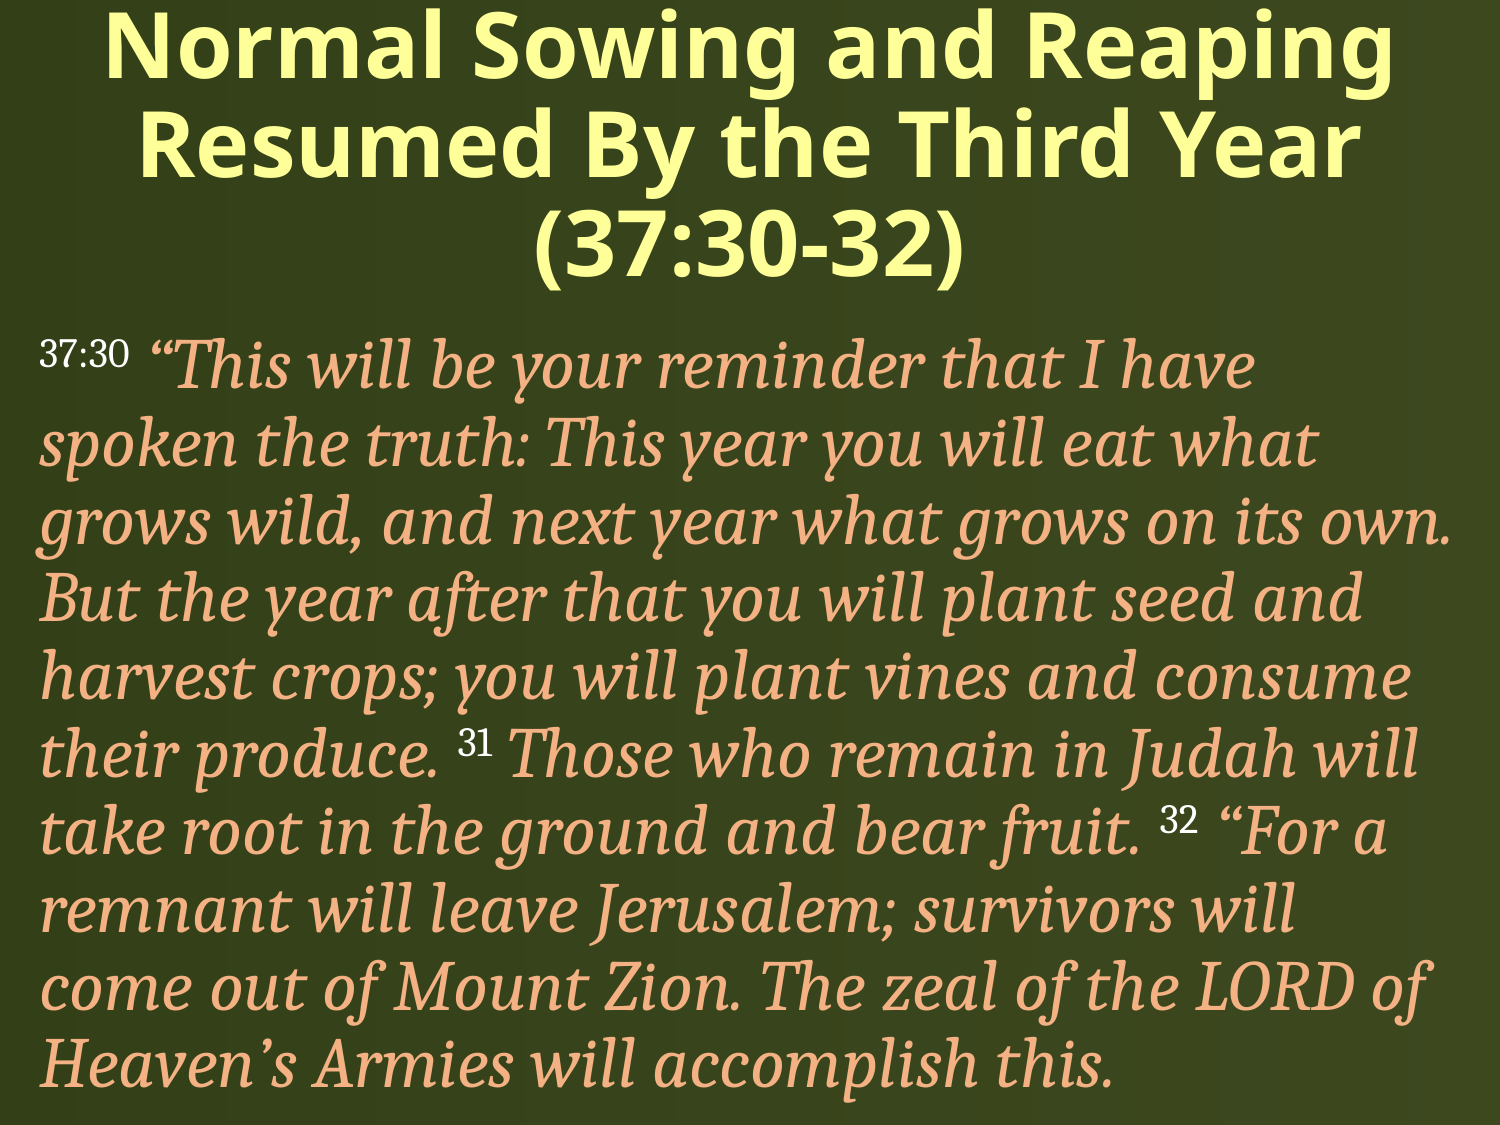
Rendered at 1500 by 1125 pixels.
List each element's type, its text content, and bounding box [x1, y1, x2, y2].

list 37:30 “This will be your reminder that I have spoken the truth: This year you will eat what grows wild, and next year what grows on its own. But the year after that you will plant seed and harvest crops; you will plant vines and consume their produce. 31 Those who remain in Judah will take root in the ground and bear fruit. 32 “For a remnant will leave Jerusalem; survivors will come out of Mount Zion. The zeal of the LORD of Heaven’s Armies will accomplish this. [24, 319, 1476, 1120]
title Normal Sowing and Reaping Resumed By the Third Year (37:30-32) [0, 0, 1500, 297]
